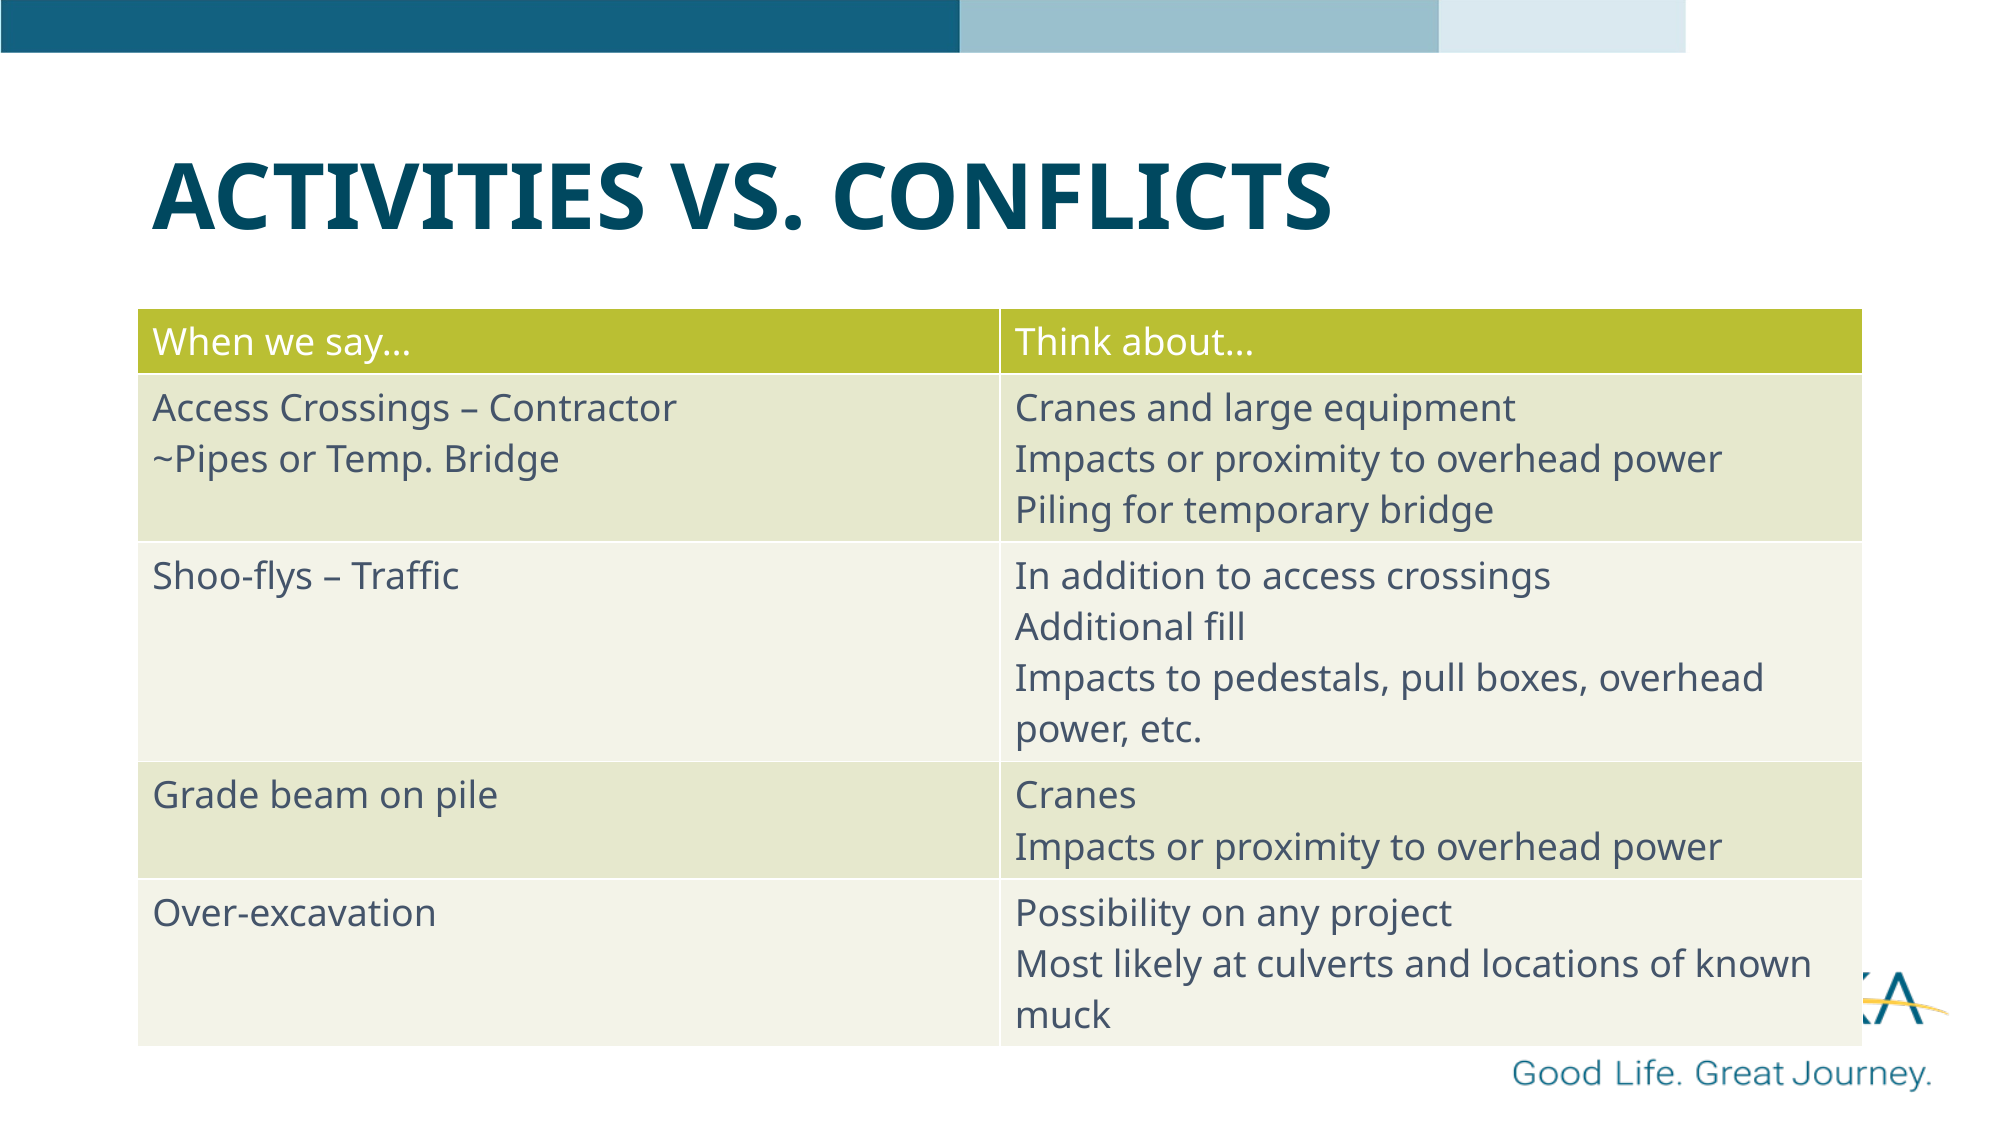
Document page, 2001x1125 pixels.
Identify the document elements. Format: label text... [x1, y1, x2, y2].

table_header Think about… [1001, 309, 1862, 373]
table_cell Cranes Impacts or proximity to overhead power [1001, 762, 1862, 878]
table_cell Possibility on any project Most likely at culverts and locations of known muck [1001, 880, 1862, 1046]
table_cell In addition to access crossings Additional fill Impacts to pedestals, pull boxes, overhead power, etc. [1001, 543, 1862, 761]
title Activities vs. conflicts [137, 90, 1863, 307]
picture [0, 0, 2000, 53]
table_cell Shoo-flys – Traffic [138, 543, 999, 761]
table_cell Grade beam on pile [138, 762, 999, 878]
table_cell Over-excavation [138, 880, 999, 1046]
table_cell Cranes and large equipment Impacts or proximity to overhead power Piling for temporary bridge [1001, 375, 1862, 541]
picture [1503, 970, 1954, 1099]
table_cell Access Crossings – Contractor ~Pipes or Temp. Bridge [138, 375, 999, 541]
table_header When we say… [138, 309, 999, 373]
